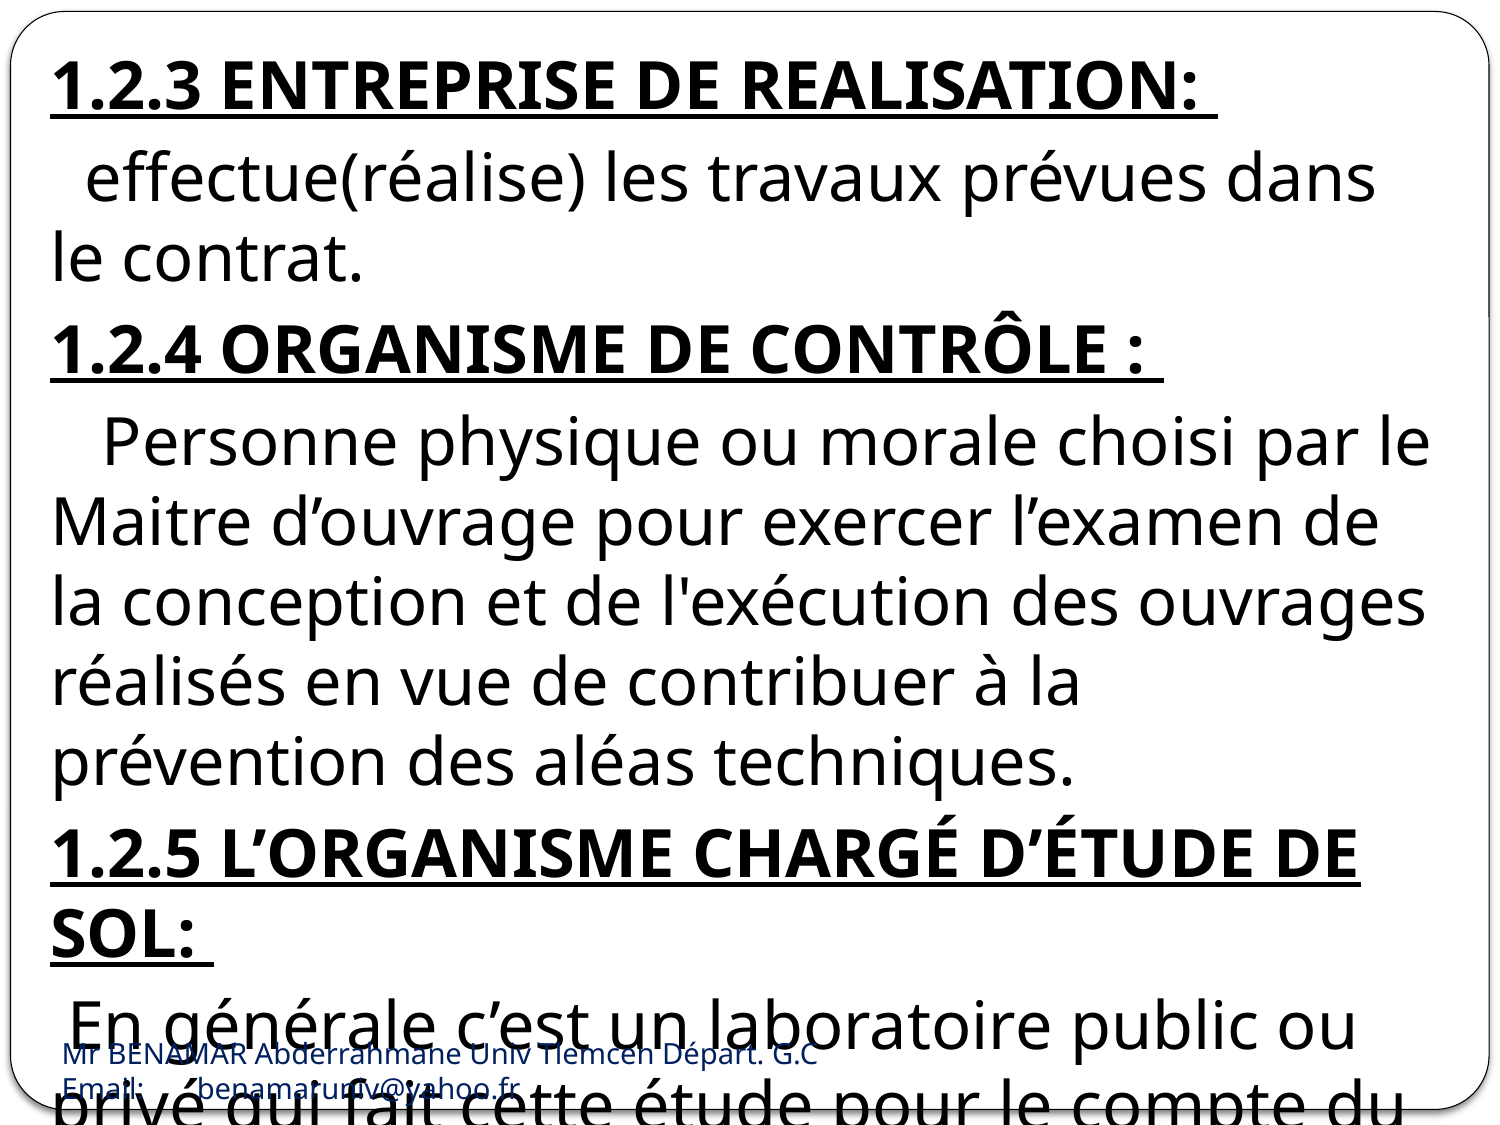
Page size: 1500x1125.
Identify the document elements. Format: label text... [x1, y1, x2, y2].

list 1.2.3 ENTREPRISE DE REALISATION: effectue(réalise) les travaux prévues dans le contrat. 1.2.4 ORGANISME DE CONTRÔLE : Personne physique ou morale choisi par le Maitre d’ouvrage pour exercer l’examen de la conception et de l'exécution des ouvrages réalisés en vue de contribuer à la prévention des aléas techniques. 1.2.5 L’ORGANISME CHARGÉ D’ÉTUDE DE SOL: En générale c’est un laboratoire public ou privé qui fait cette étude pour le compte du Maitre d’ouvrage. [35, 35, 1454, 1008]
footer Mr BENAMAR Abderrahmane Univ Tlemcen Départ. G.C Email: benamaruniv@yahoo.fr [46, 1042, 1090, 1097]
